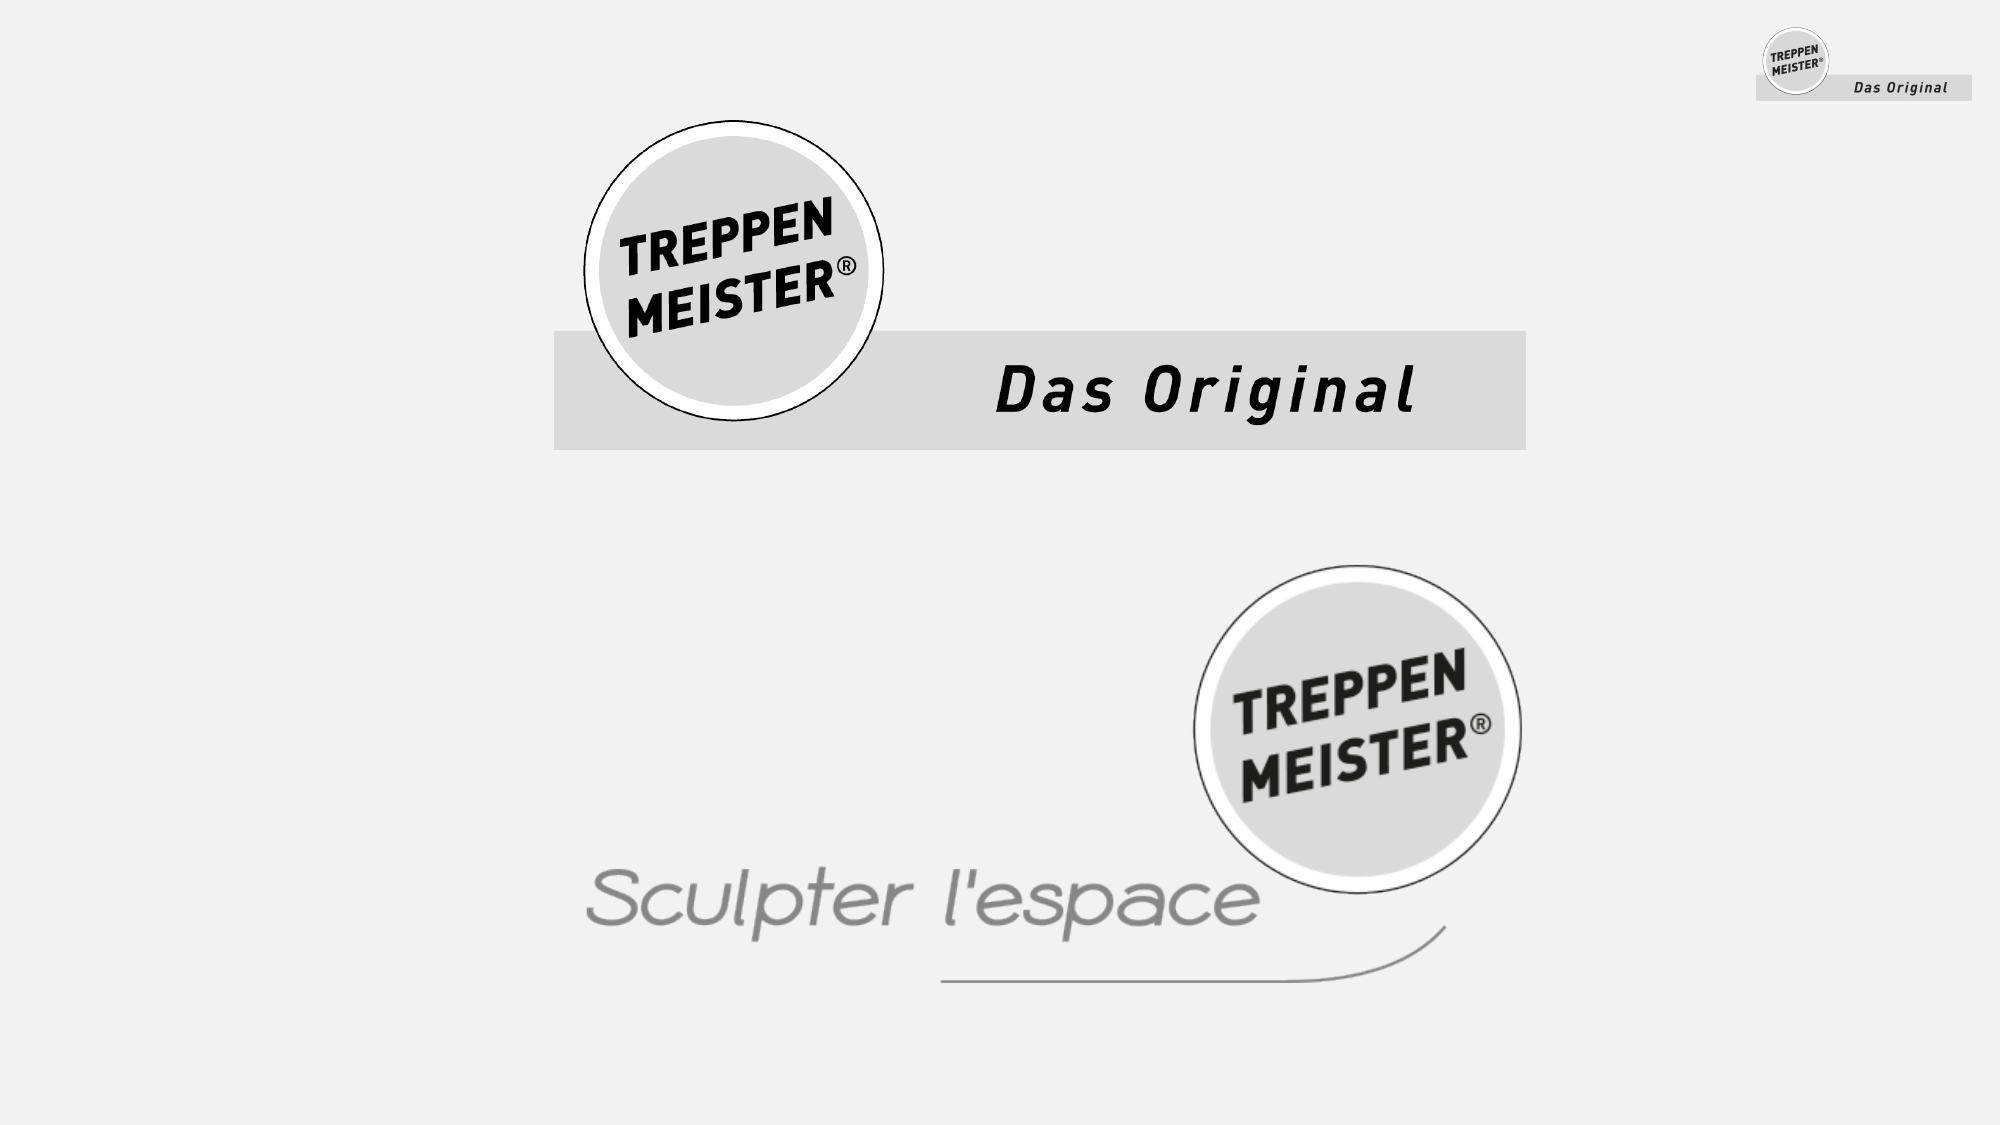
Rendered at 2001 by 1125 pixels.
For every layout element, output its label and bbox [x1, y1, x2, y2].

picture [554, 120, 1526, 450]
picture [1756, 26, 1972, 101]
picture [582, 562, 1527, 985]
